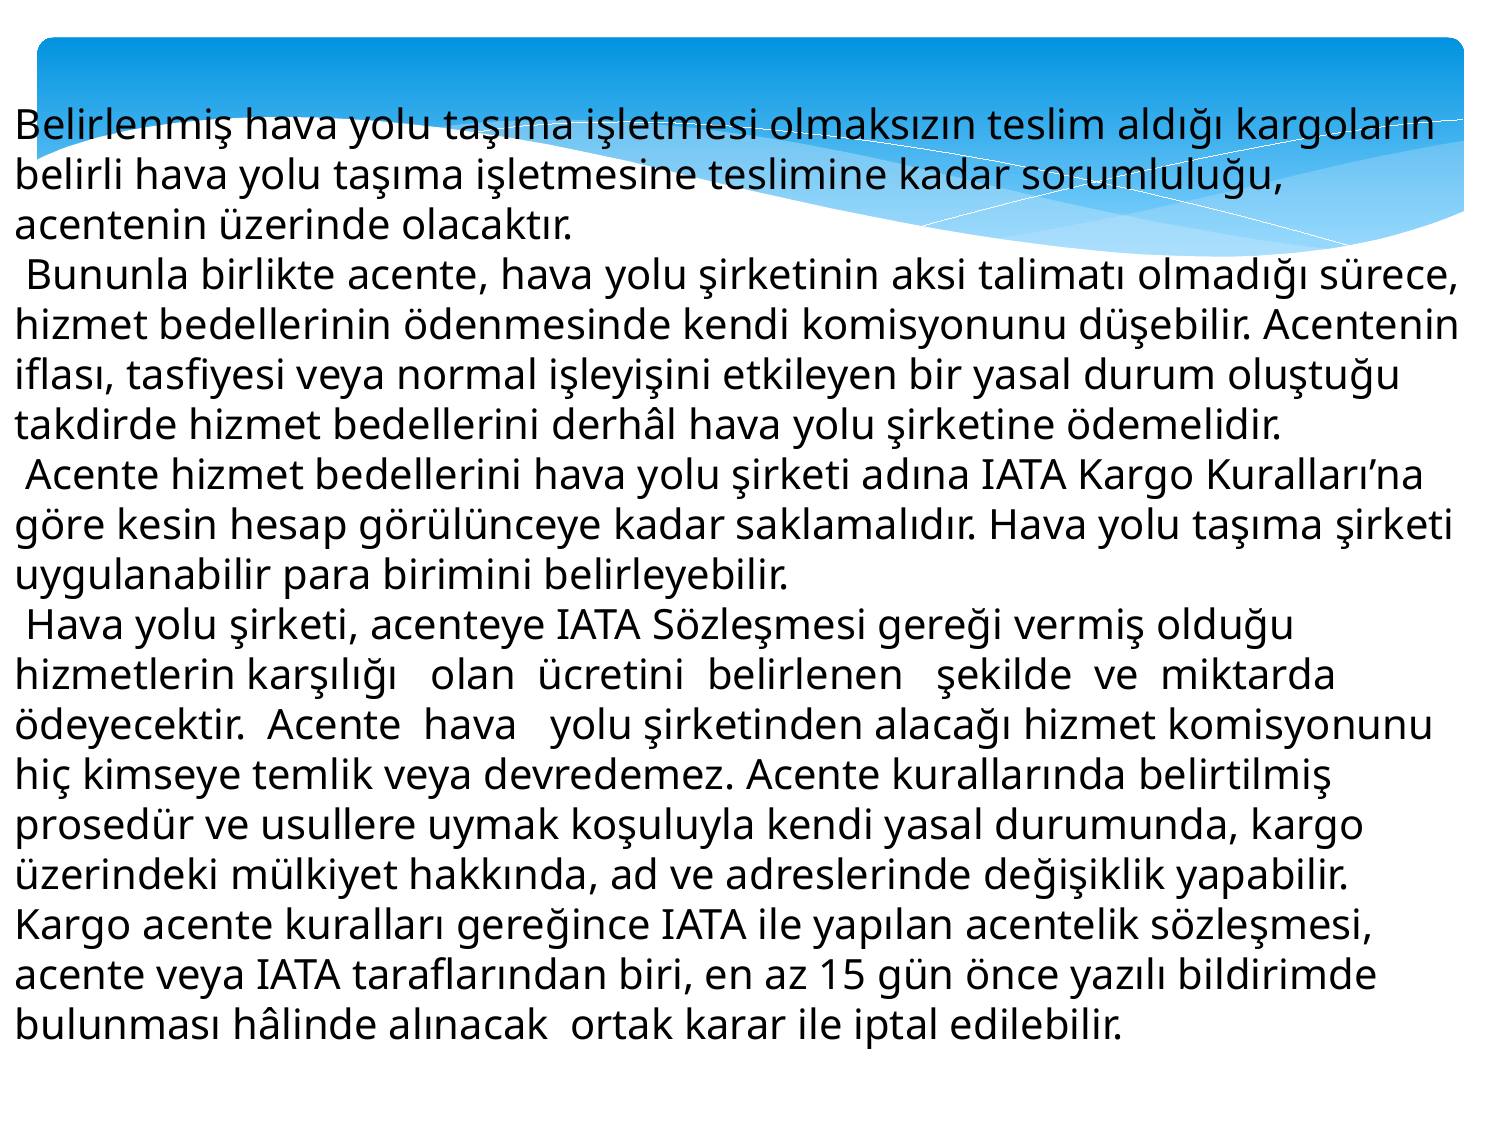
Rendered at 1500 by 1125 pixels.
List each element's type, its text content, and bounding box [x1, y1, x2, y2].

text_box Belirlenmiş hava yolu taşıma işletmesi olmaksızın teslim aldığı kargoların belirli hava yolu taşıma işletmesine teslimine kadar sorumluluğu, acentenin üzerinde olacaktır. Bununla birlikte acente, hava yolu şirketinin aksi talimatı olmadığı sürece, hizmet bedellerinin ödenmesinde kendi komisyonunu düşebilir. Acentenin iflası, tasfiyesi veya normal işleyişini etkileyen bir yasal durum oluştuğu takdirde hizmet bedellerini derhâl hava yolu şirketine ödemelidir. Acente hizmet bedellerini hava yolu şirketi adına IATA Kargo Kuralları’na göre kesin hesap görülünceye kadar saklamalıdır. Hava yolu taşıma şirketi uygulanabilir para birimini belirleyebilir. Hava yolu şirketi, acenteye IATA Sözleşmesi gereği vermiş olduğu hizmetlerin karşılığı olan ücretini belirlenen şekilde ve miktarda ödeyecektir. Acente hava yolu şirketinden alacağı hizmet komisyonunu hiç kimseye temlik veya devredemez. Acente kurallarında belirtilmiş prosedür ve usullere uymak koşuluyla kendi yasal durumunda, kargo üzerindeki mülkiyet hakkında, ad ve adreslerinde değişiklik yapabilir. Kargo acente kuralları gereğince IATA ile yapılan acentelik sözleşmesi, acente veya IATA taraflarından biri, en az 15 gün önce yazılı bildirimde bulunması hâlinde alınacak ortak karar ile iptal edilebilir. [0, 90, 1498, 1125]
